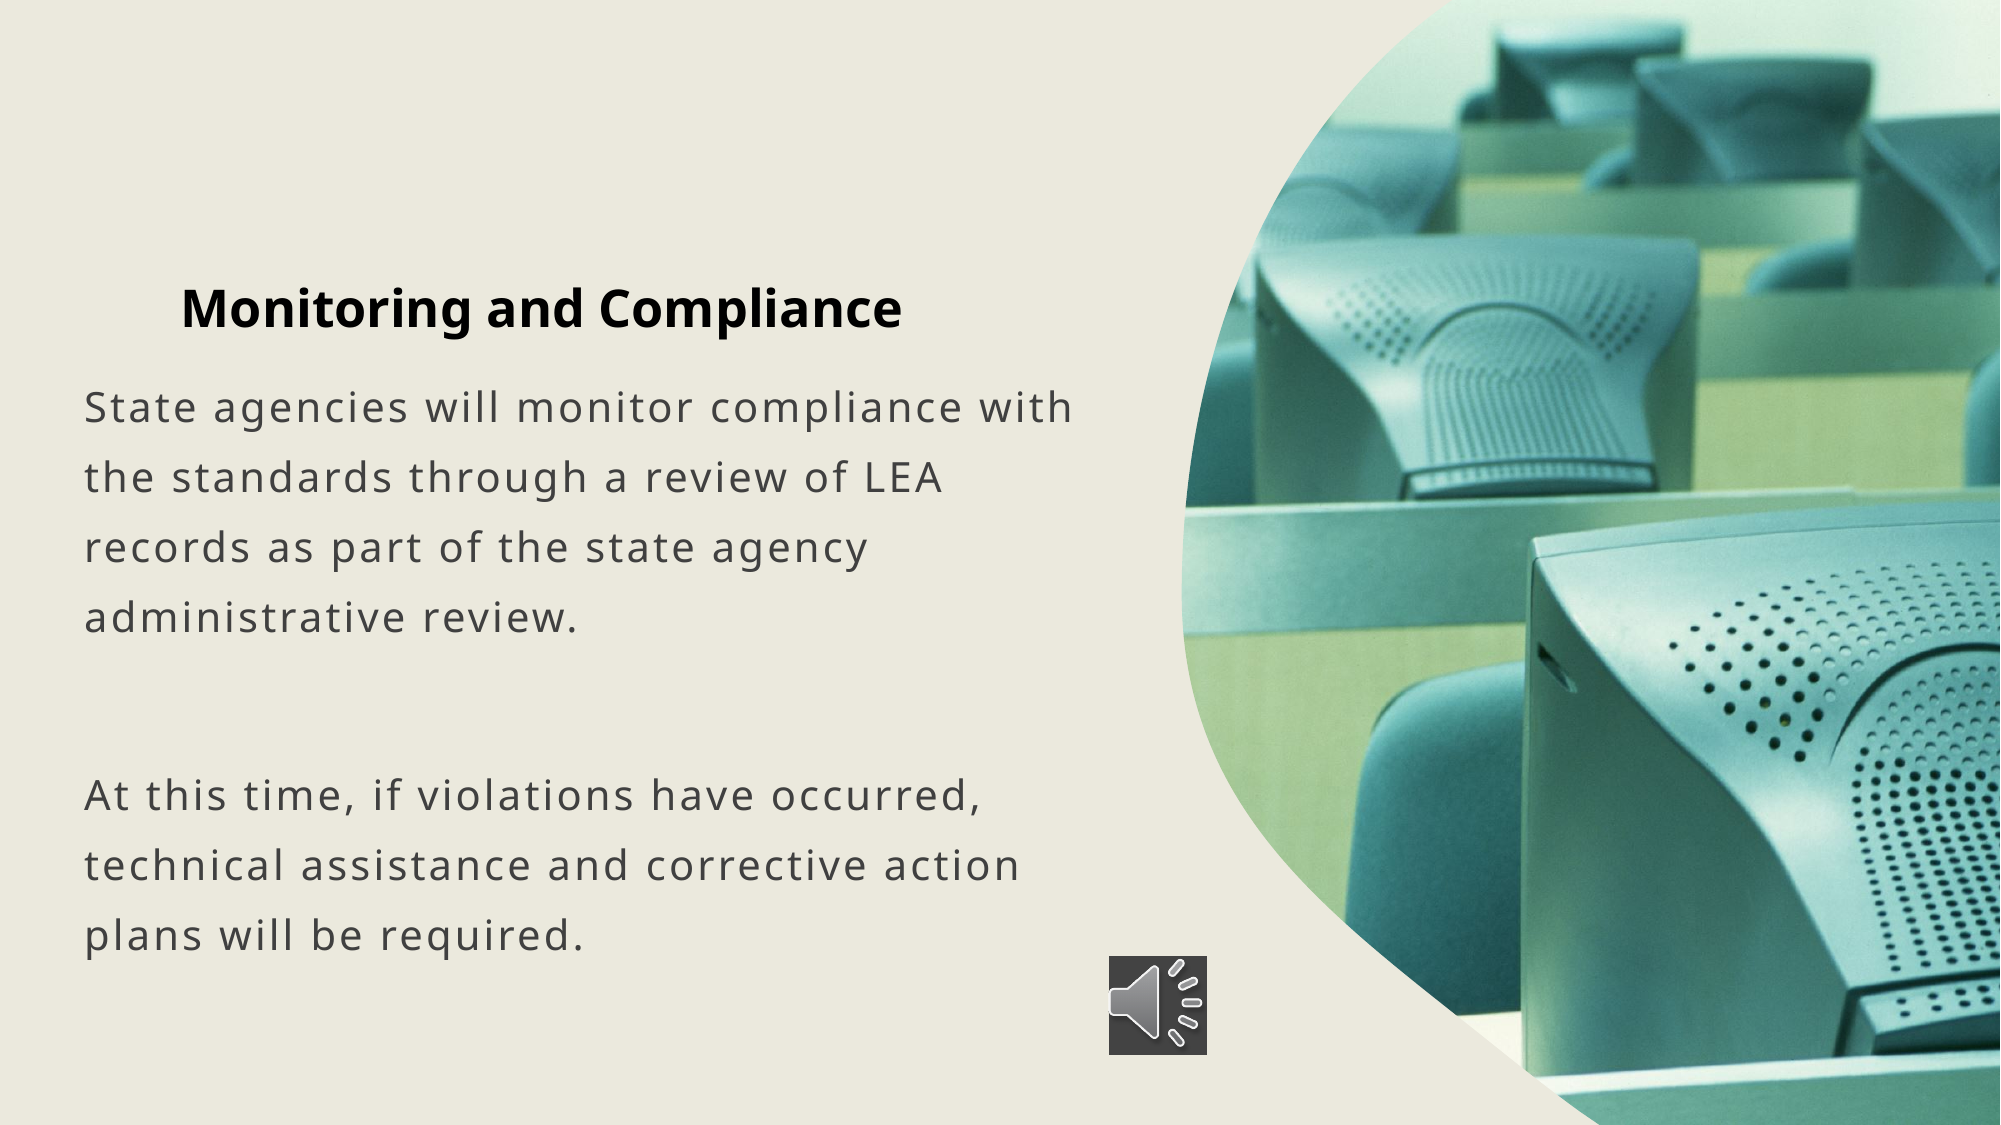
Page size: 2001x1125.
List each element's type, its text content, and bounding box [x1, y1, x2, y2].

title Monitoring and Compliance [162, 146, 1028, 342]
picture [1108, 0, 2000, 1124]
text_box State agencies will monitor compliance with the standards through a review of LEA records as part of the state agency administrative review. At this time, if violations have occurred, technical assistance and corrective action plans will be required. [66, 342, 1125, 942]
